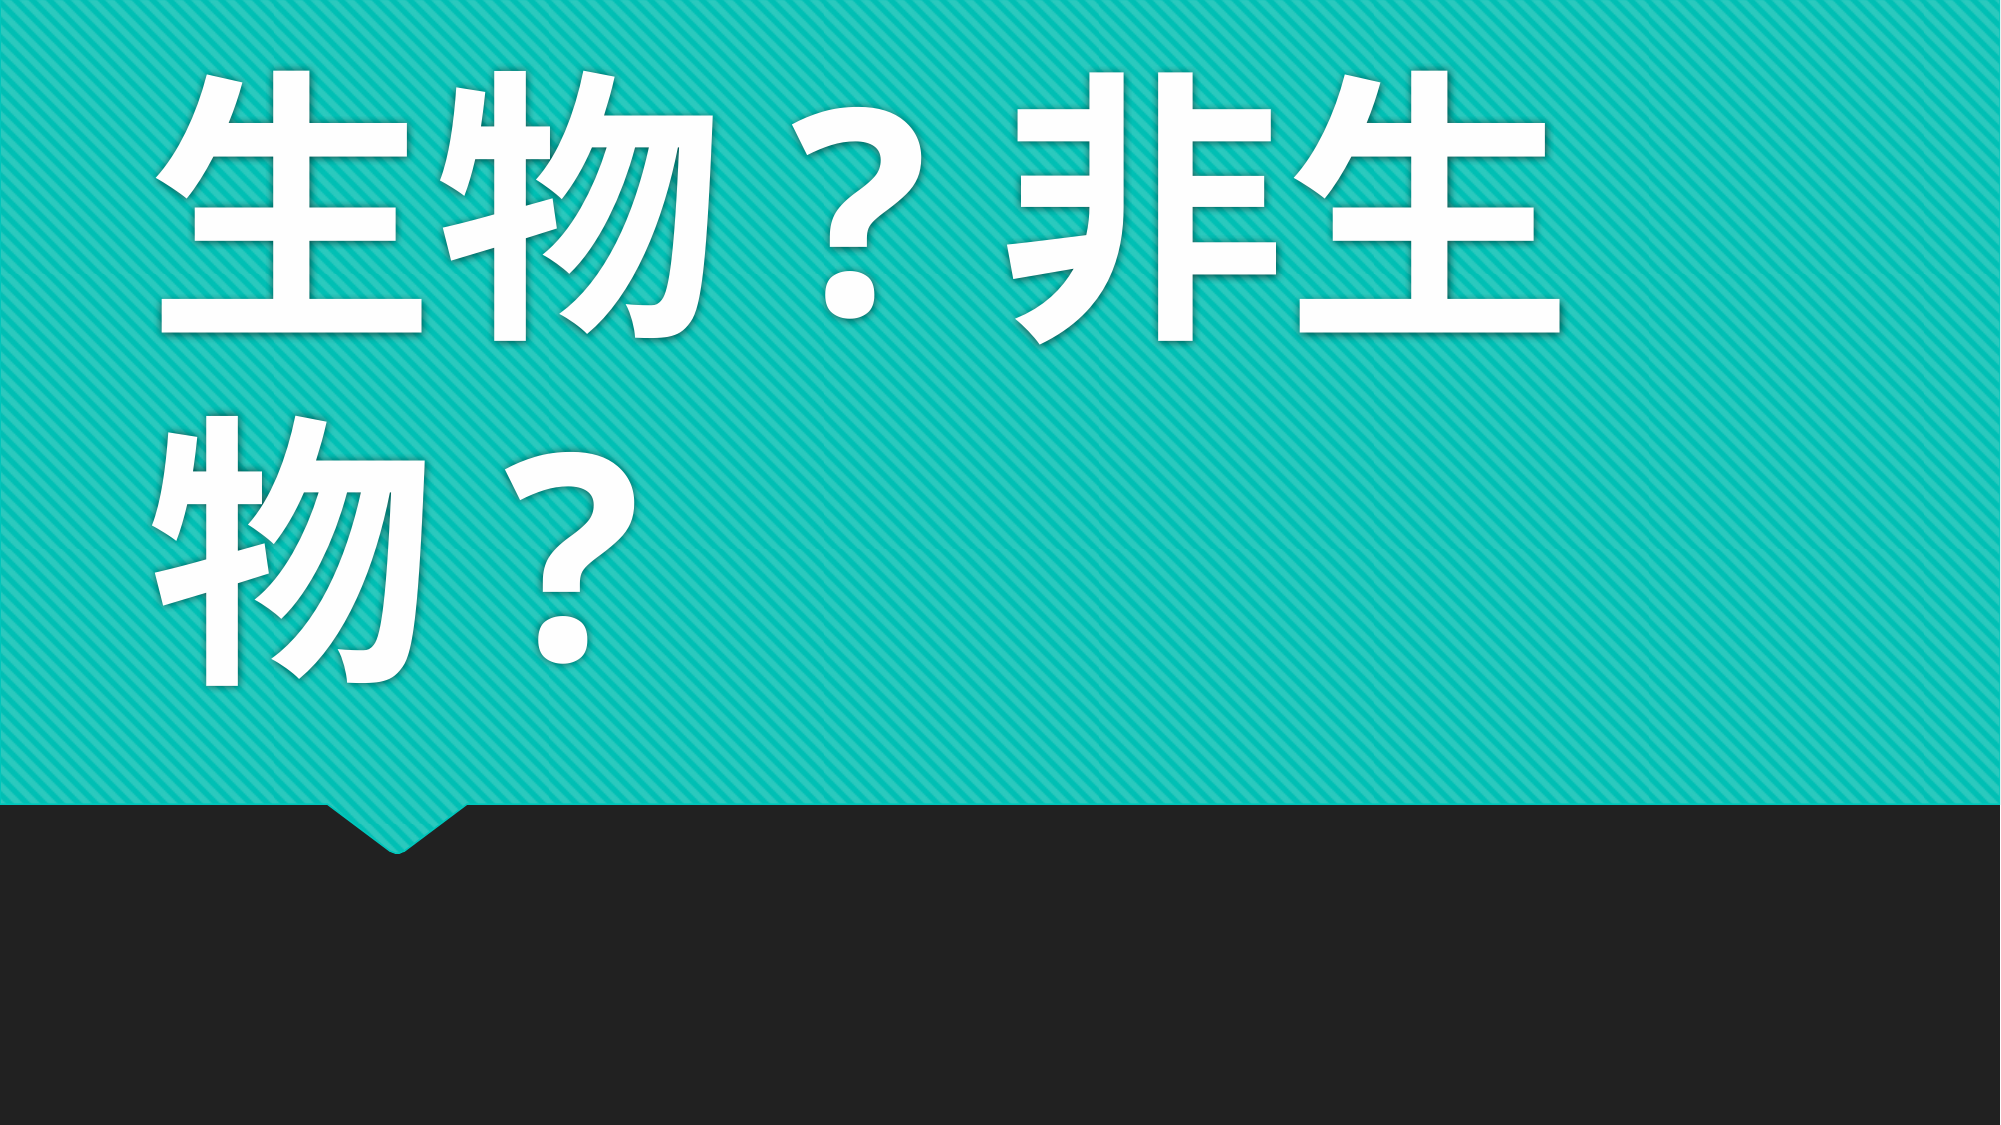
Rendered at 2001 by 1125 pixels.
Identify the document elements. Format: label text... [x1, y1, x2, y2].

title 生物?非生物? [132, 237, 1868, 726]
